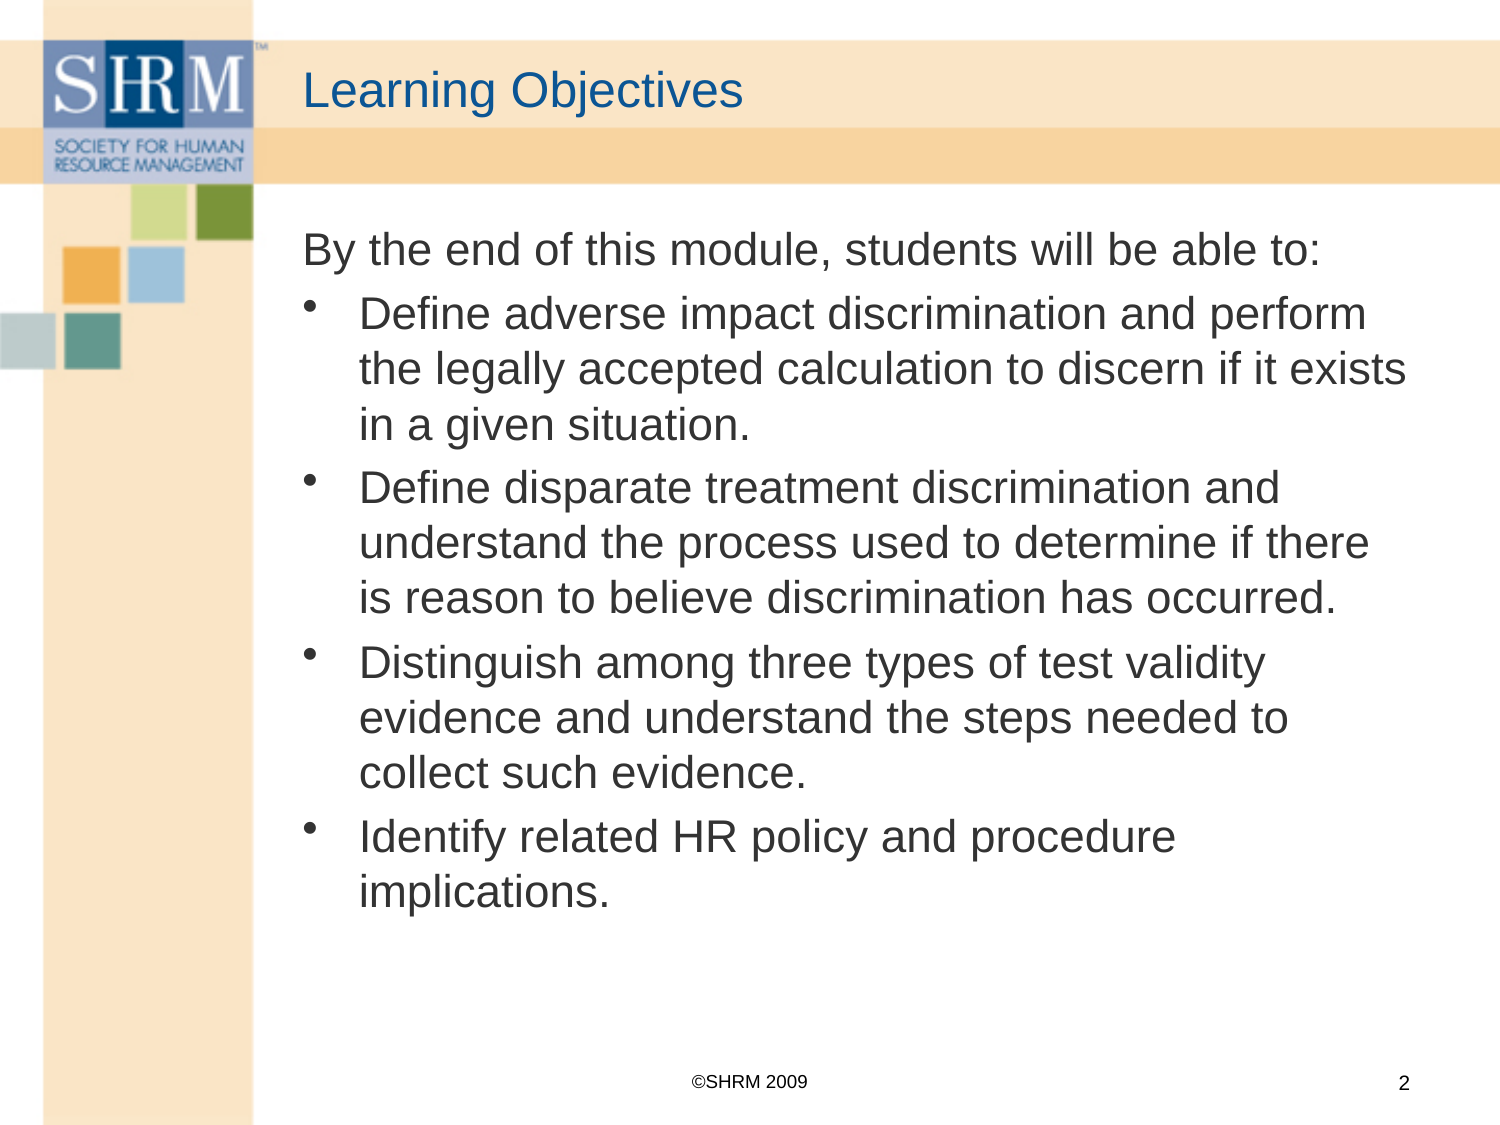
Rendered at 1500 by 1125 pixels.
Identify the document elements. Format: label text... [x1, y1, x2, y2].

title Learning Objectives [287, 49, 1426, 126]
picture [0, 0, 1500, 1125]
slide_number 2 [1074, 1062, 1426, 1103]
footer ©SHRM 2009 [512, 1062, 988, 1103]
list By the end of this module, students will be able to: Define adverse impact discrimination and perform the legally accepted calculation to discern if it exists in a given situation. Define disparate treatment discrimination and understand the process used to determine if there is reason to believe discrimination has occurred. Distinguish among three types of test validity evidence and understand the steps needed to collect such evidence. Identify related HR policy and procedure implications. [287, 212, 1426, 1038]
